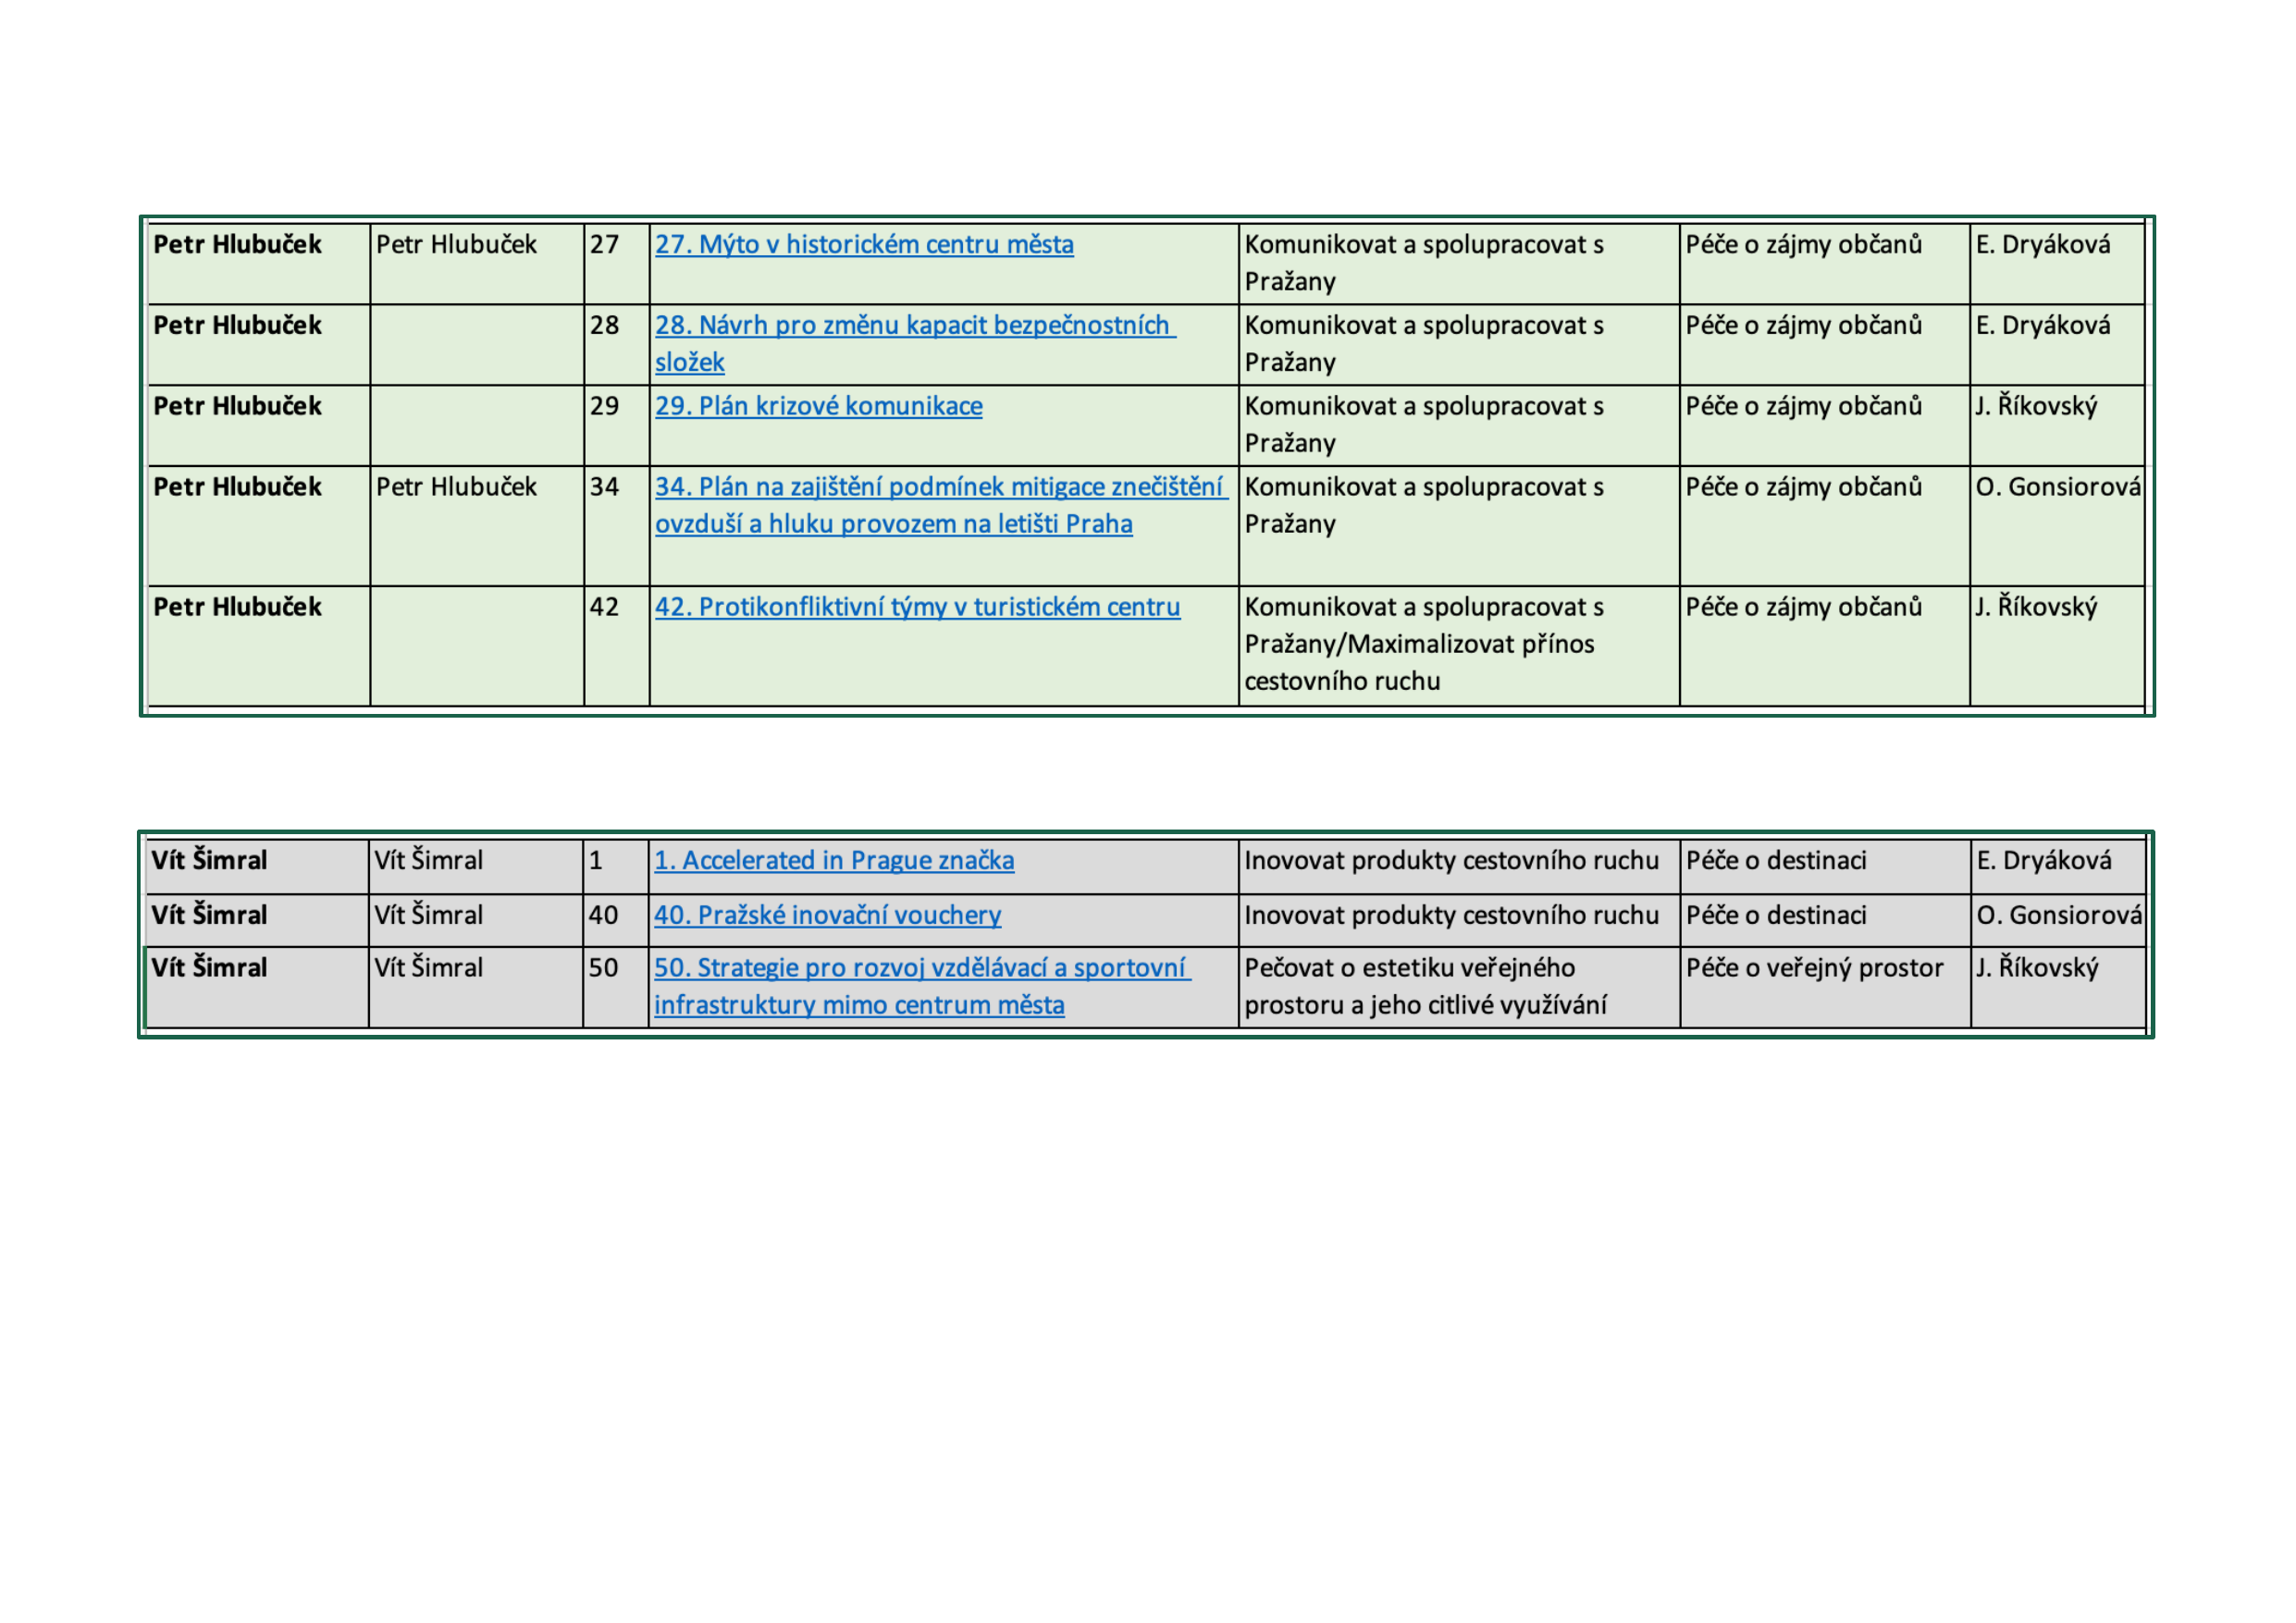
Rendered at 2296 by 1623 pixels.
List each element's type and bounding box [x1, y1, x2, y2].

picture [141, 833, 2152, 1036]
picture [142, 217, 2154, 714]
